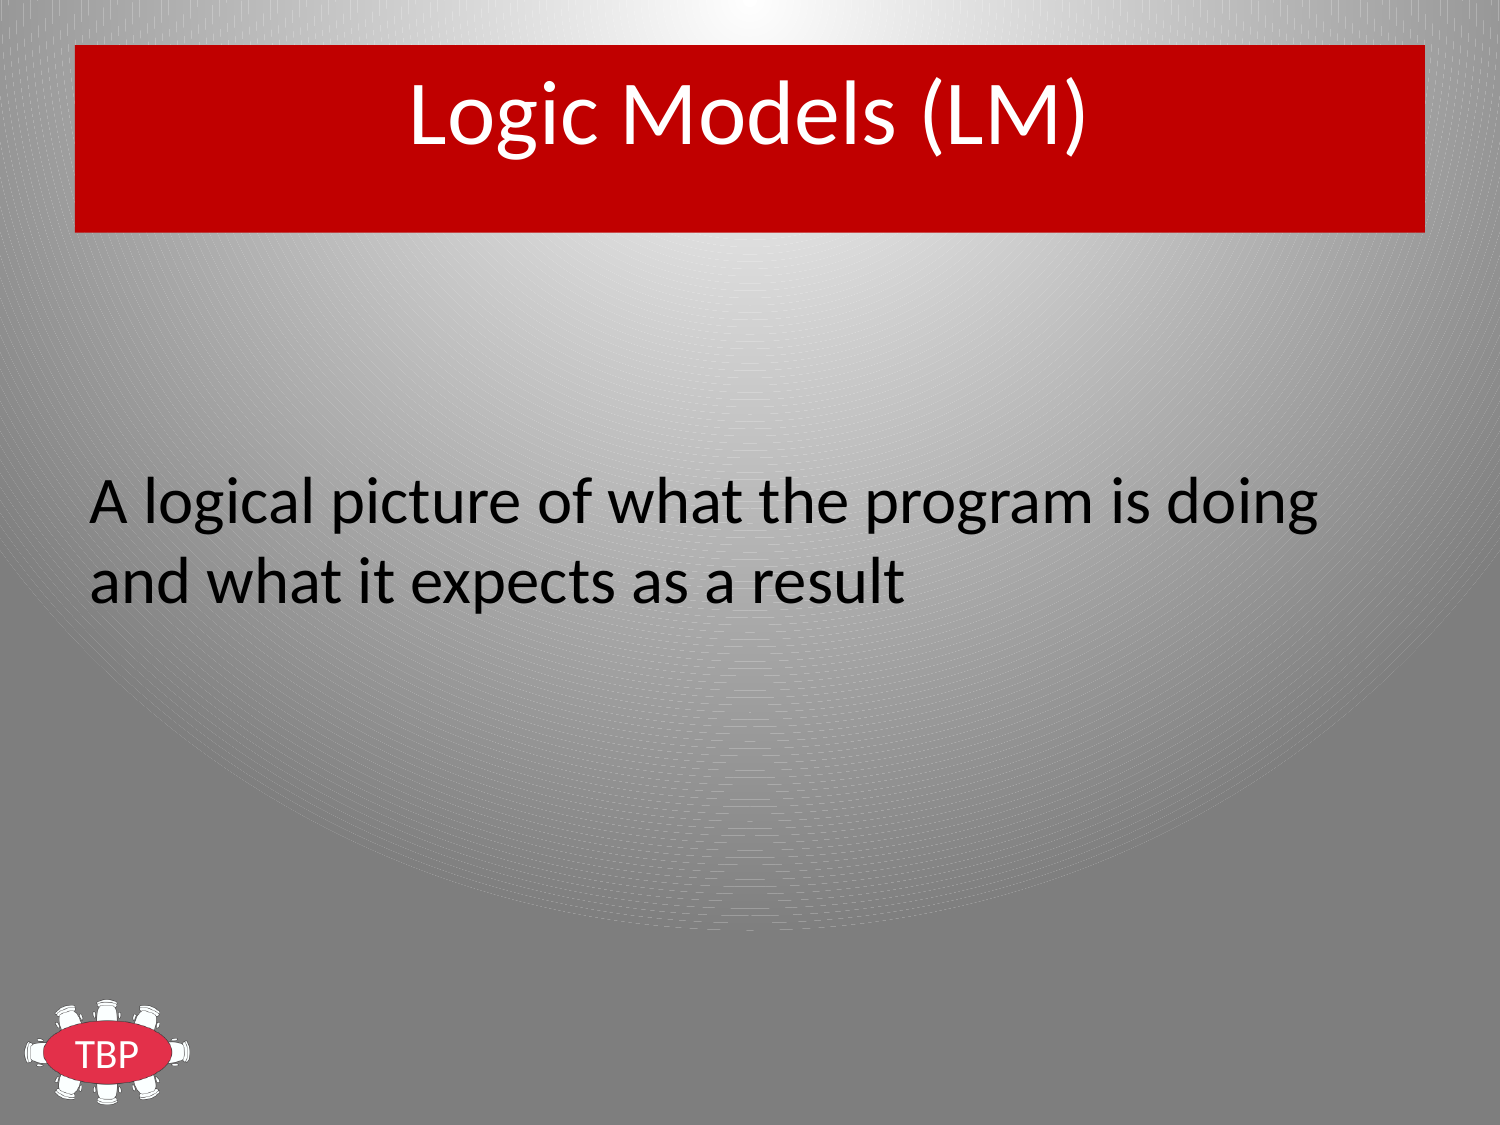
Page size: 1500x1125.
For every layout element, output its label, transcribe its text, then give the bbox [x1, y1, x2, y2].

picture [24, 999, 190, 1106]
text_box A logical picture of what the program is doing and what it expects as a result [74, 262, 1425, 1005]
text_box Logic Models (LM) [74, 45, 1425, 233]
text_box [193, 287, 1450, 1030]
